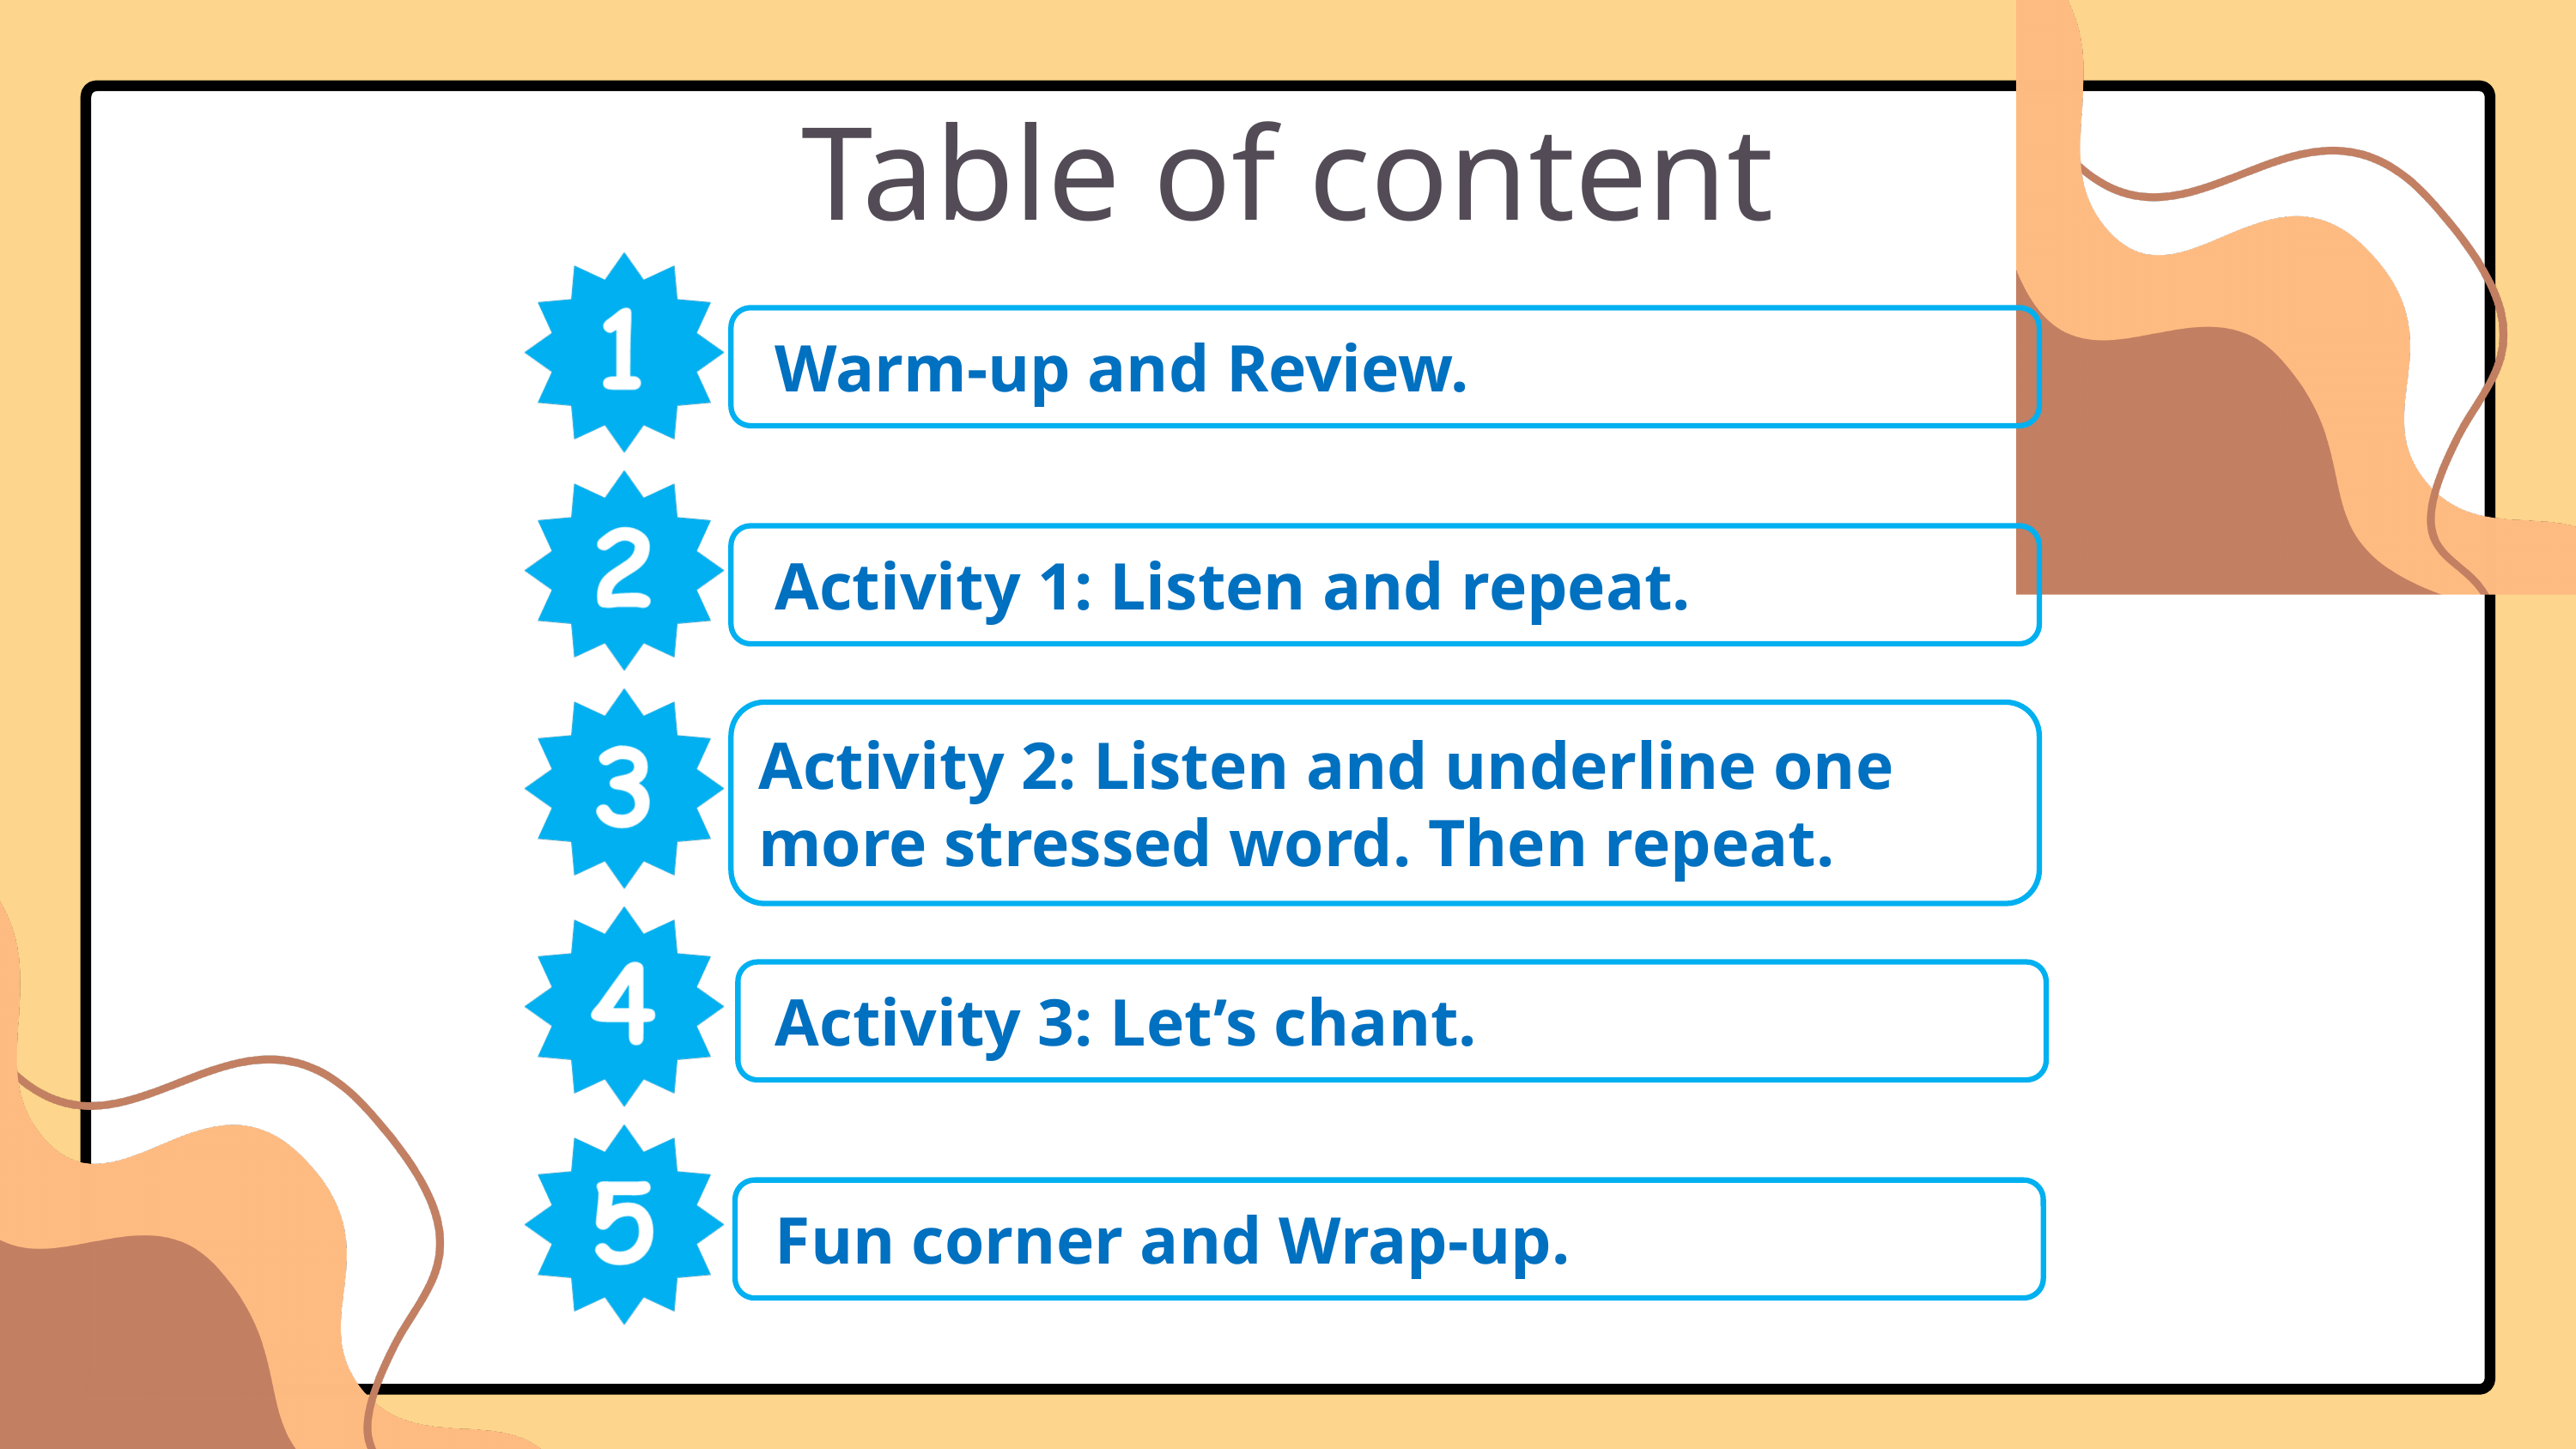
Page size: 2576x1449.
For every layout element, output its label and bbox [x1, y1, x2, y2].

picture [0, 0, 2576, 1449]
text_box [524, 470, 2040, 687]
text_box [524, 1143, 2044, 1355]
text_box [524, 906, 2047, 1137]
text_box [524, 688, 2040, 905]
text_box [85, 85, 2491, 1390]
text_box [524, 252, 2040, 469]
